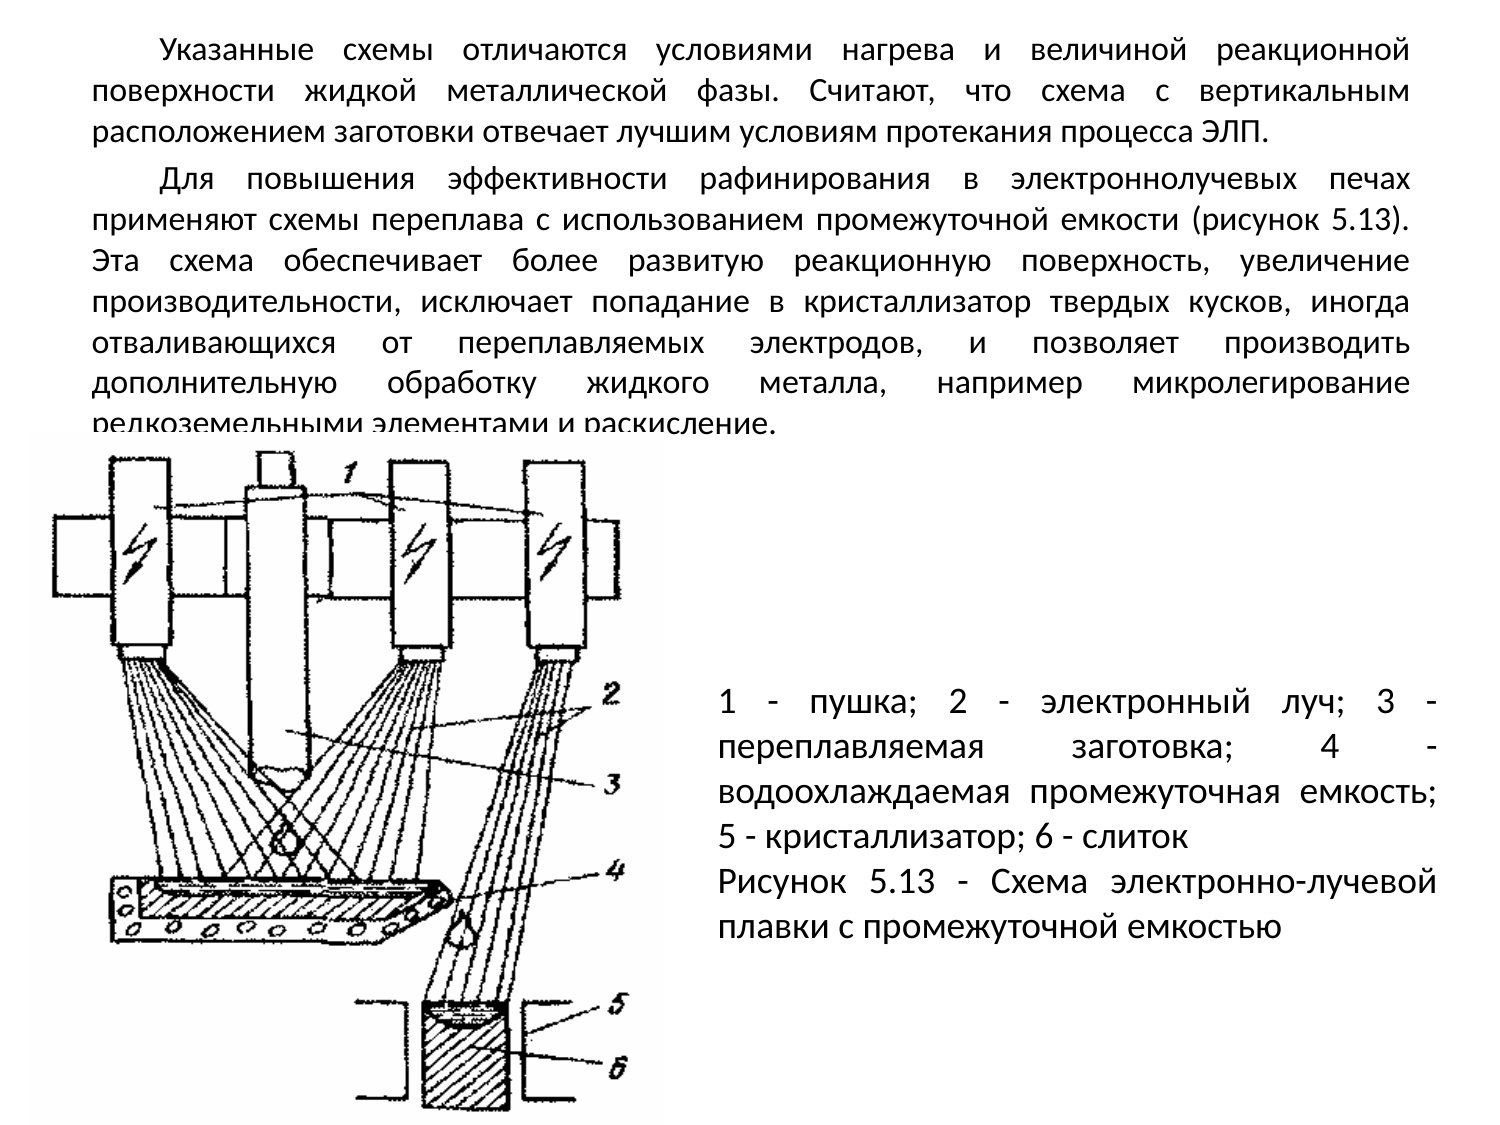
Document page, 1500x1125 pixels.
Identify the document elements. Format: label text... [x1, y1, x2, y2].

picture [29, 432, 664, 1125]
text_box 1 - пушка; 2 - электронный луч; 3 - переплавляемая заготовка; 4 - водоохлаждаемая промежуточная емкость; 5 - кристаллизатор; 6 - слиток Рисунок 5.13 - Схема электронно-лучевой плавки с промежуточной емкостью [702, 668, 1453, 954]
list Указанные схемы отличаются условиями нагрева и величиной реакционной поверхности жидкой металлической фазы. Считают, что схема с вертикальным расположением заготовки отвечает лучшим условиям протекания процесса ЭЛП. Для повышения эффективности рафинирования в электроннолучевых печах применяют схемы переплава с использованием промежуточной емкости (рисунок 5.13). Эта схема обеспечивает более развитую реакционную поверхность, увеличение производительности, исключает попадание в кристаллизатор твердых кусков, иногда отваливающихся от переплавляемых электродов, и позволяет производить дополнительную обработку жидкого металла, например микролегирование редкоземельными элементами и раскисление. [76, 19, 1427, 457]
